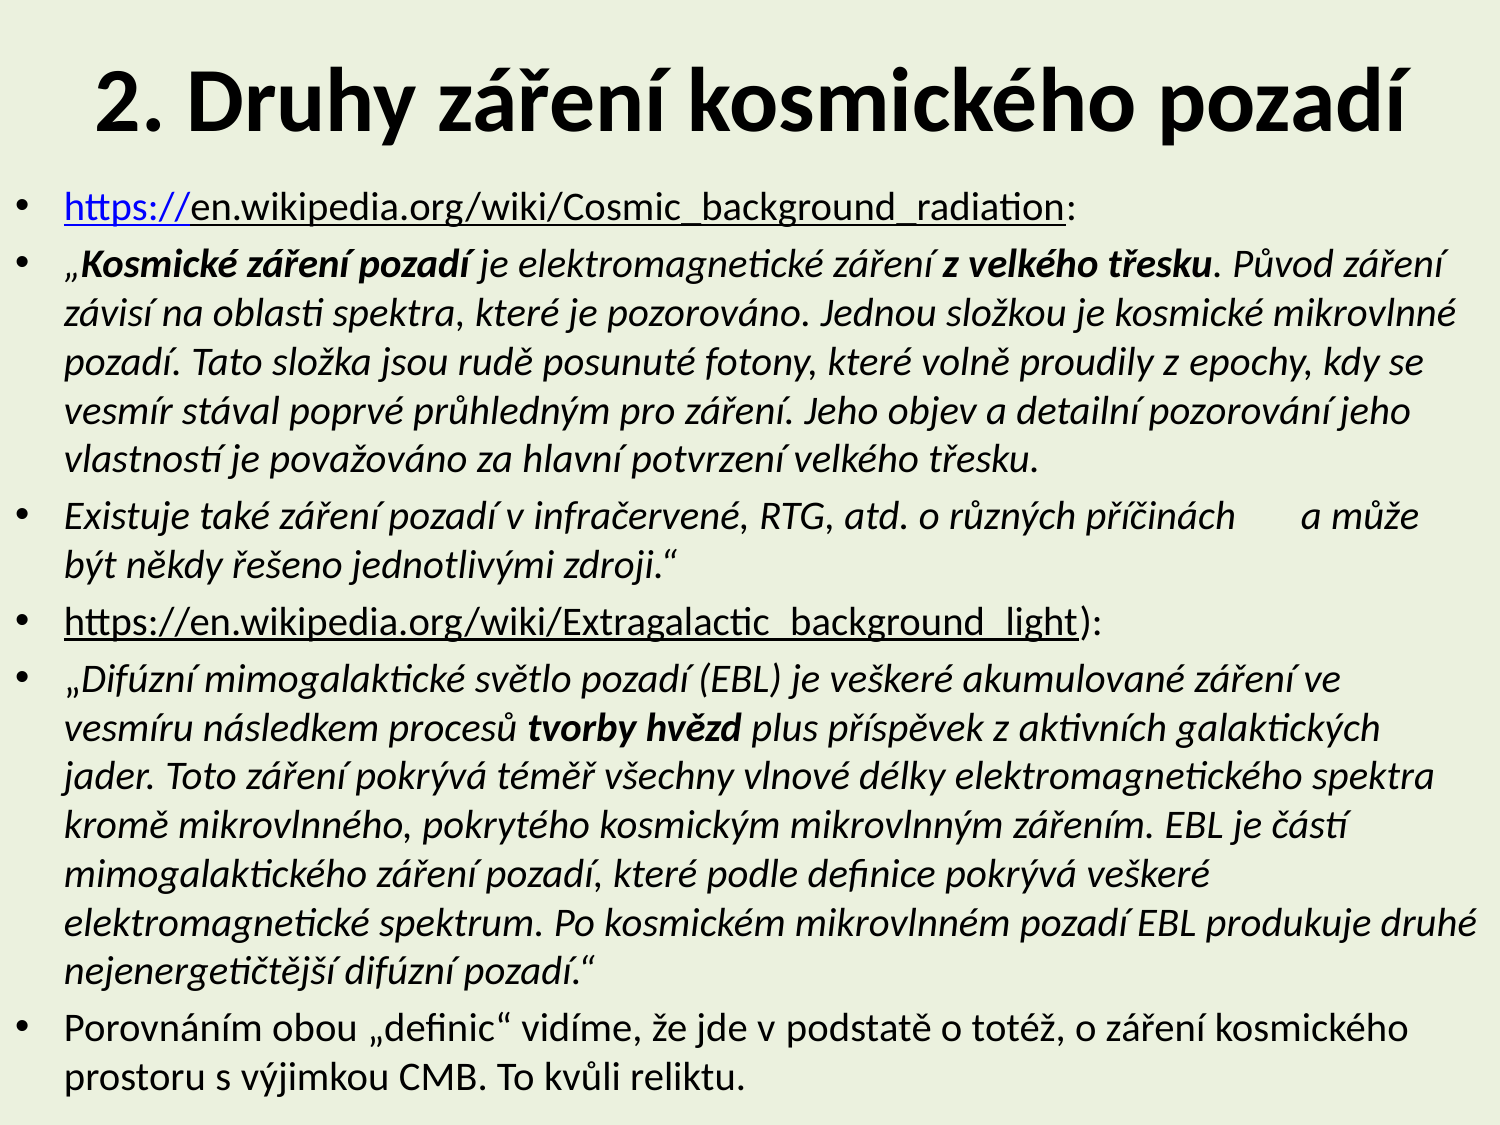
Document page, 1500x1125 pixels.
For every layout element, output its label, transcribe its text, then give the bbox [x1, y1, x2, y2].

title 2. Druhy záření kosmického pozadí [76, 0, 1427, 172]
list https://en.wikipedia.org/wiki/Cosmic_background_radiation: „Kosmické záření pozadí je elektromagnetické záření z velkého třesku. Původ záření závisí na oblasti spektra, které je pozorováno. Jednou složkou je kosmické mikrovlnné pozadí. Tato složka jsou rudě posunuté fotony, které volně proudily z epochy, kdy se vesmír stával poprvé průhledným pro záření. Jeho objev a detailní pozorování jeho vlastností je považováno za hlavní potvrzení velkého třesku. Existuje také záření pozadí v infračervené, RTG, atd. o různých příčinách a může být někdy řešeno jednotlivými zdroji.“ https://en.wikipedia.org/wiki/Extragalactic_background_light): „Difúzní mimogalaktické světlo pozadí (EBL) je veškeré akumulované záření ve vesmíru následkem procesů tvorby hvězd plus příspěvek z aktivních galaktických jader. Toto záření pokrývá téměř všechny vlnové délky elektromagnetického spektra kromě mikrovlnného, pokrytého kosmickým mikrovlnným zářením. EBL je částí mimogalaktického záření pozadí, které podle definice pokrývá veškeré elektromagnetické spektrum. Po kosmickém mikrovlnném pozadí EBL produkuje druhé nejenergetičtější difúzní pozadí.“ Porovnáním obou „definic“ vidíme, že jde v podstatě o totéž, o záření kosmického prostoru s výjimkou CMB. To kvůli reliktu. [0, 172, 1495, 1125]
